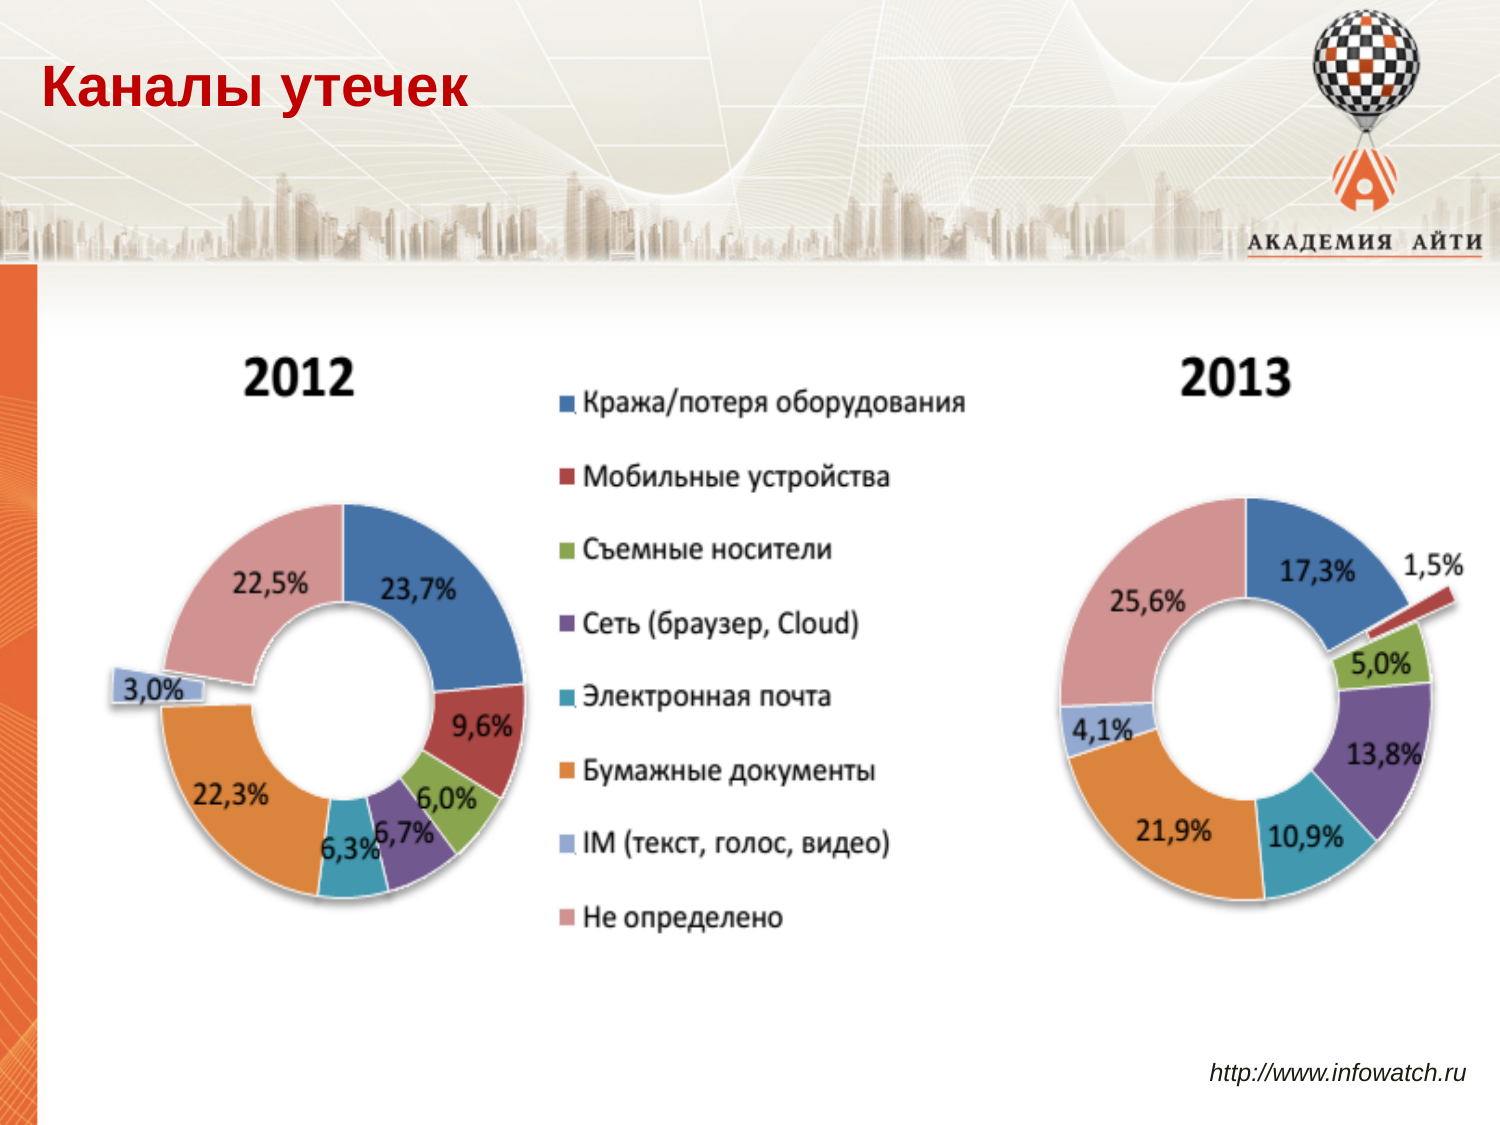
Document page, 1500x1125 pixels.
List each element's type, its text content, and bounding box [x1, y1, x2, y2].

text_box http://www.infowatch.ru [915, 1048, 1483, 1094]
picture [0, 0, 1500, 1125]
text_box Каналы утечек [26, 54, 1232, 126]
